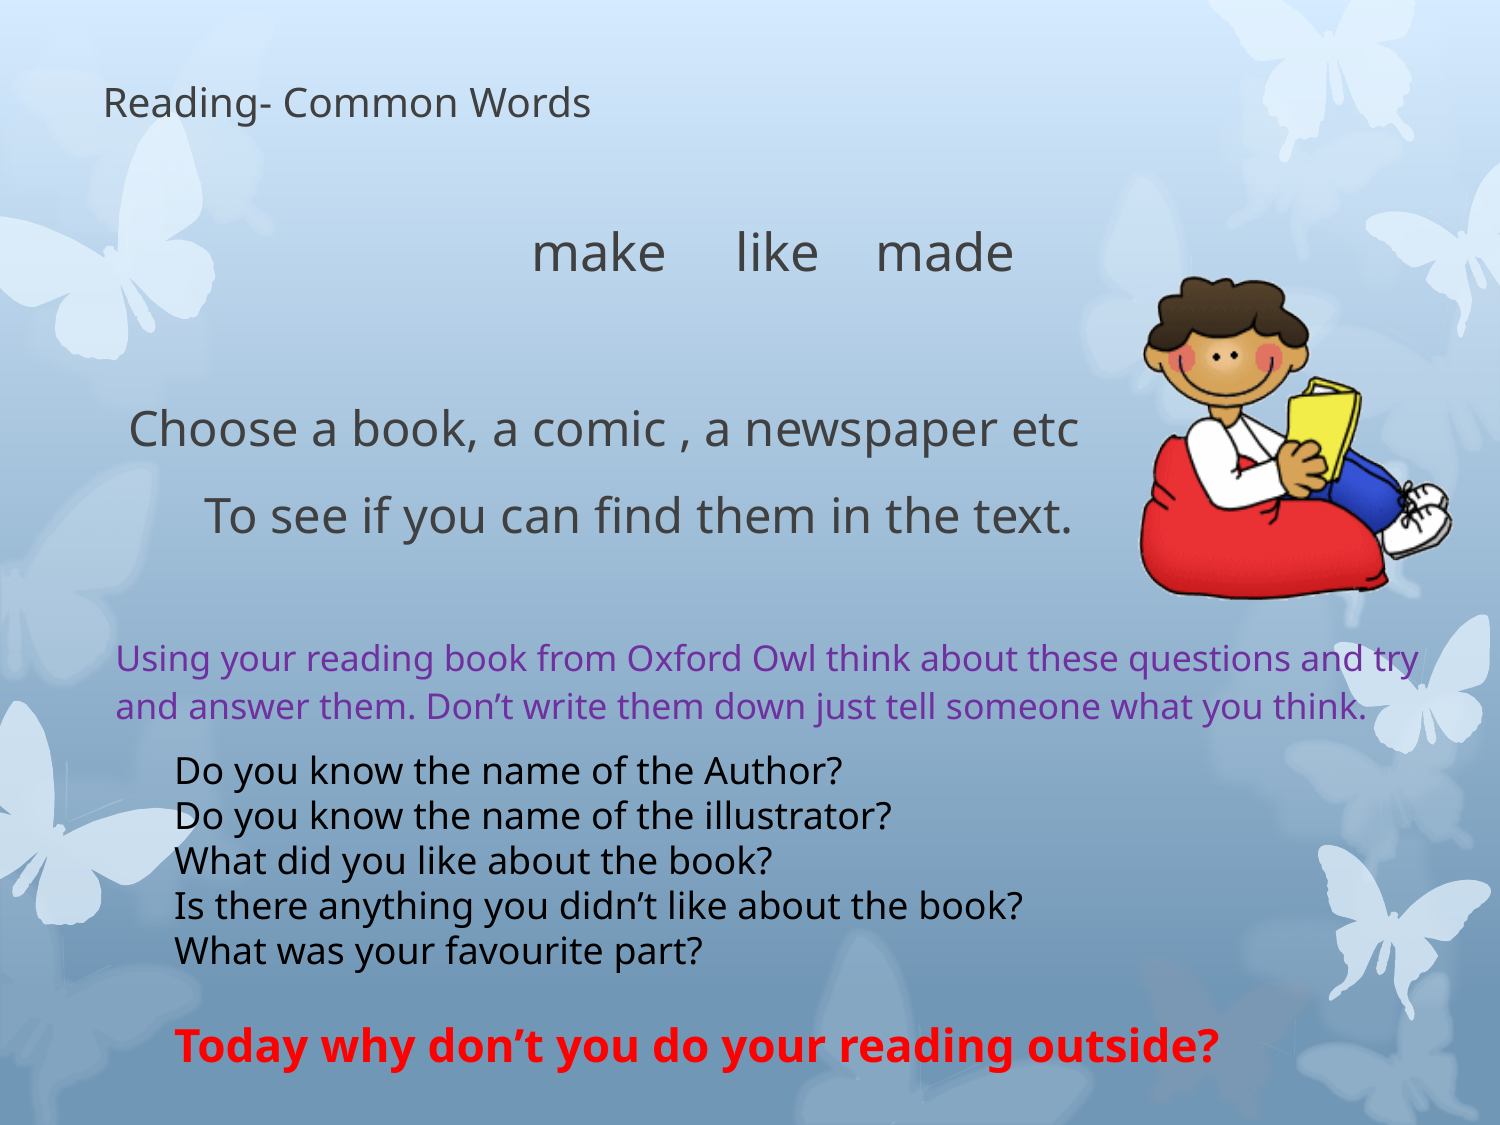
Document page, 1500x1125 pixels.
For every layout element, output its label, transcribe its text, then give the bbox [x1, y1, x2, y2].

title Reading- Common Words [87, 66, 1223, 138]
text_box Do you know the name of the Author? Do you know the name of the illustrator? What did you like about the book? Is there anything you didn’t like about the book? What was your favourite part? Today why don’t you do your reading outside? [159, 739, 1306, 1080]
picture [1127, 266, 1472, 611]
list make like made Choose a book, a comic , a newspaper etc To see if you can find them in the text. Using your reading book from Oxford Owl think about these questions and try and answer them. Don’t write them down just tell someone what you think. [100, 137, 1447, 752]
